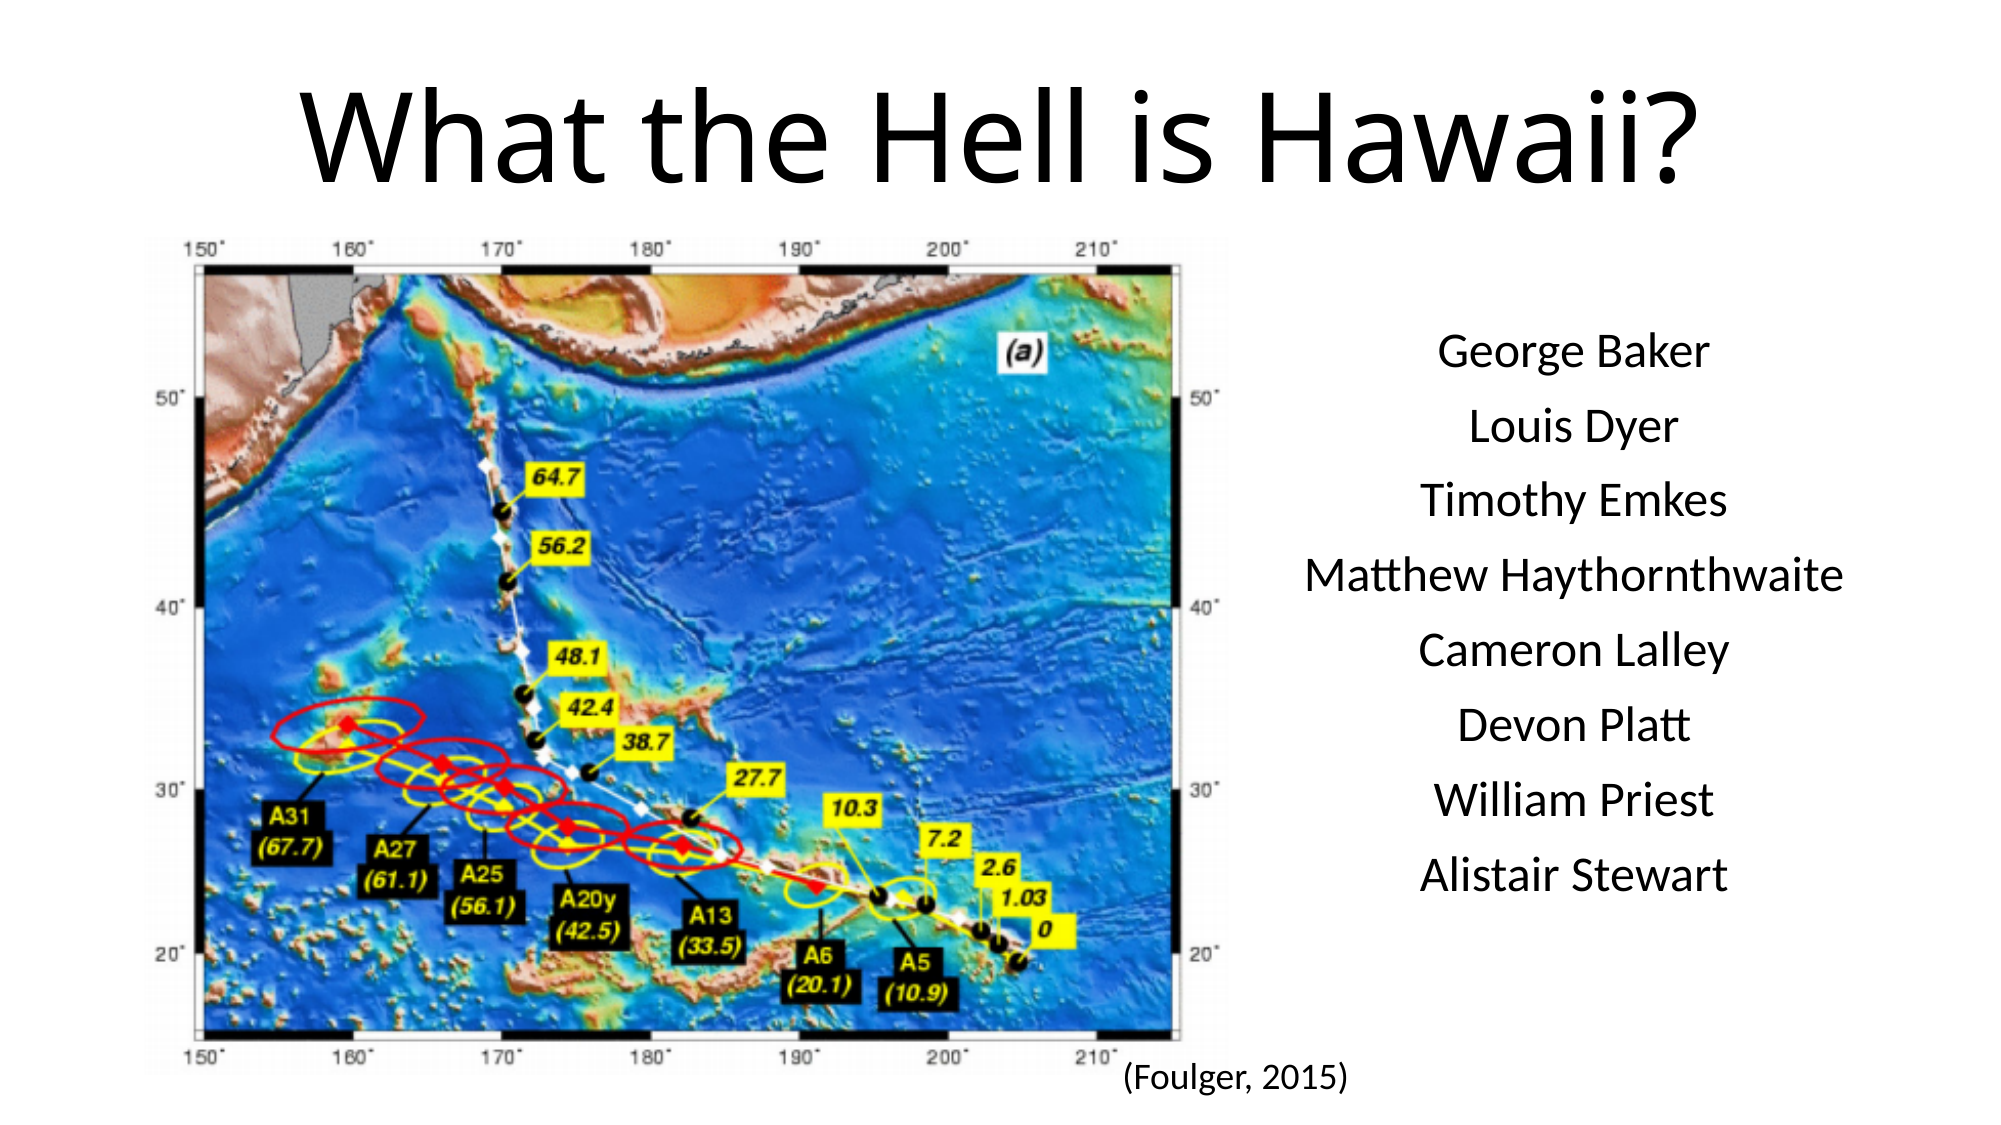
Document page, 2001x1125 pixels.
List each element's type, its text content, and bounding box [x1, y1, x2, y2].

picture [144, 237, 1229, 1076]
text_box (Foulger, 2015) [1107, 1044, 1410, 1105]
title What the Hell is Hawaii? [249, 0, 1750, 217]
subtitle George Baker Louis Dyer Timothy Emkes Matthew Haythornthwaite Cameron Lalley Devon Platt William Priest Alistair Stewart [1279, 316, 1870, 997]
